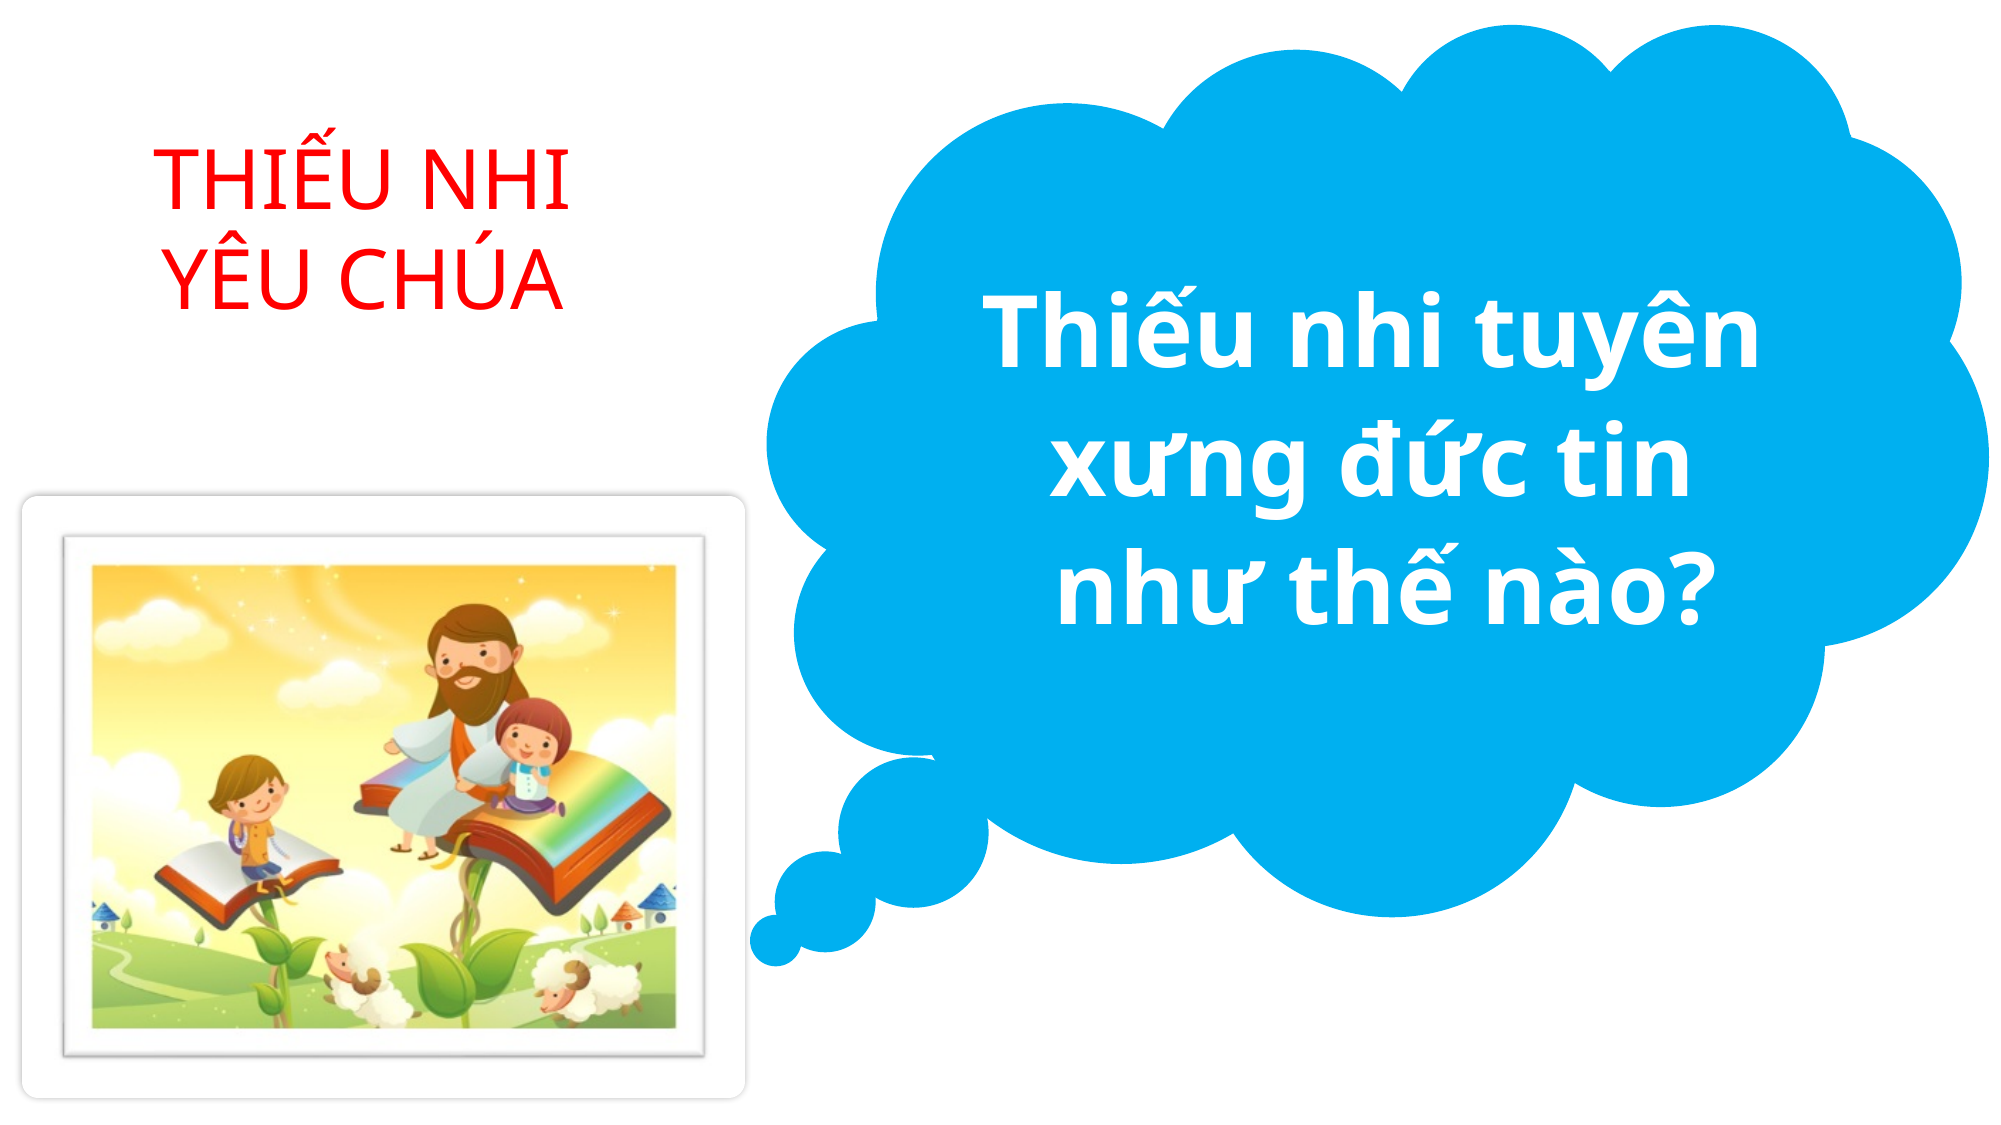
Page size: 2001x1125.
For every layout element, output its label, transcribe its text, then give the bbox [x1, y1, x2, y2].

text_box [750, 321, 1825, 967]
text_box THIẾU NHI YÊU CHÚA [127, 118, 598, 334]
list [53, 526, 714, 1067]
text_box [880, 24, 1990, 633]
text_box Thiếu nhi tuyên xưng đức tin như thế nào? [873, 251, 1872, 652]
